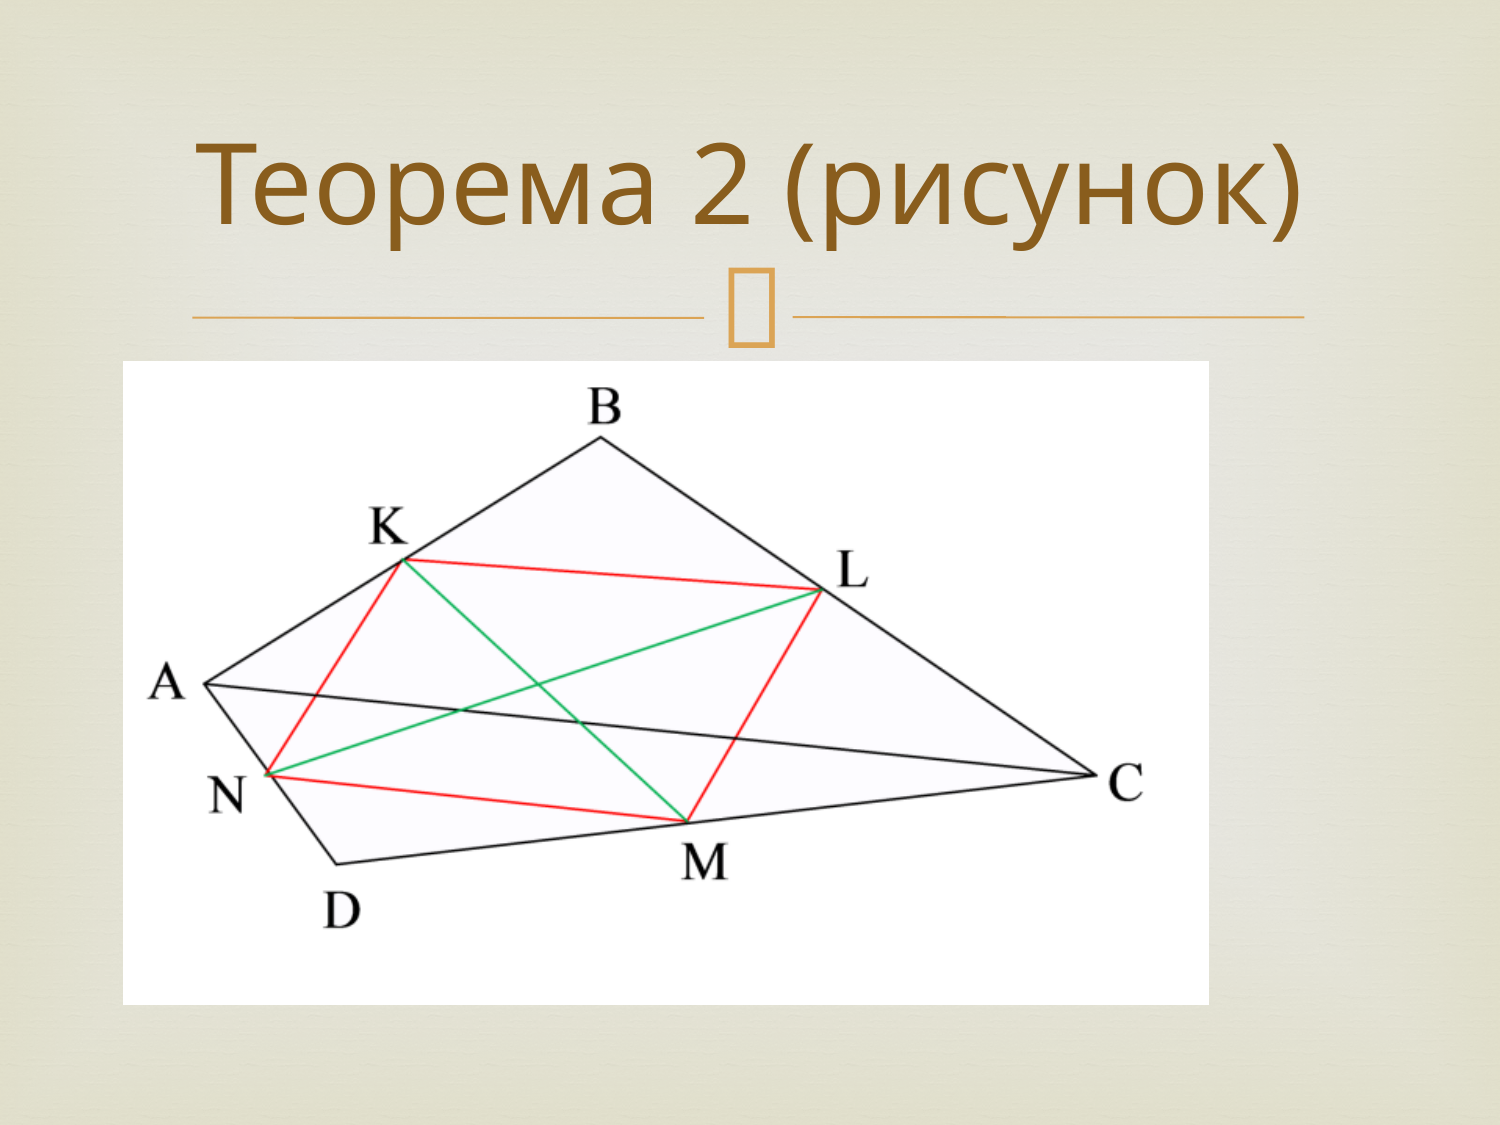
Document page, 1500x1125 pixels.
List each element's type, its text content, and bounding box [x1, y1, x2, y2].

picture [123, 361, 1209, 1005]
title Теорема 2 (рисунок) [112, 93, 1386, 267]
